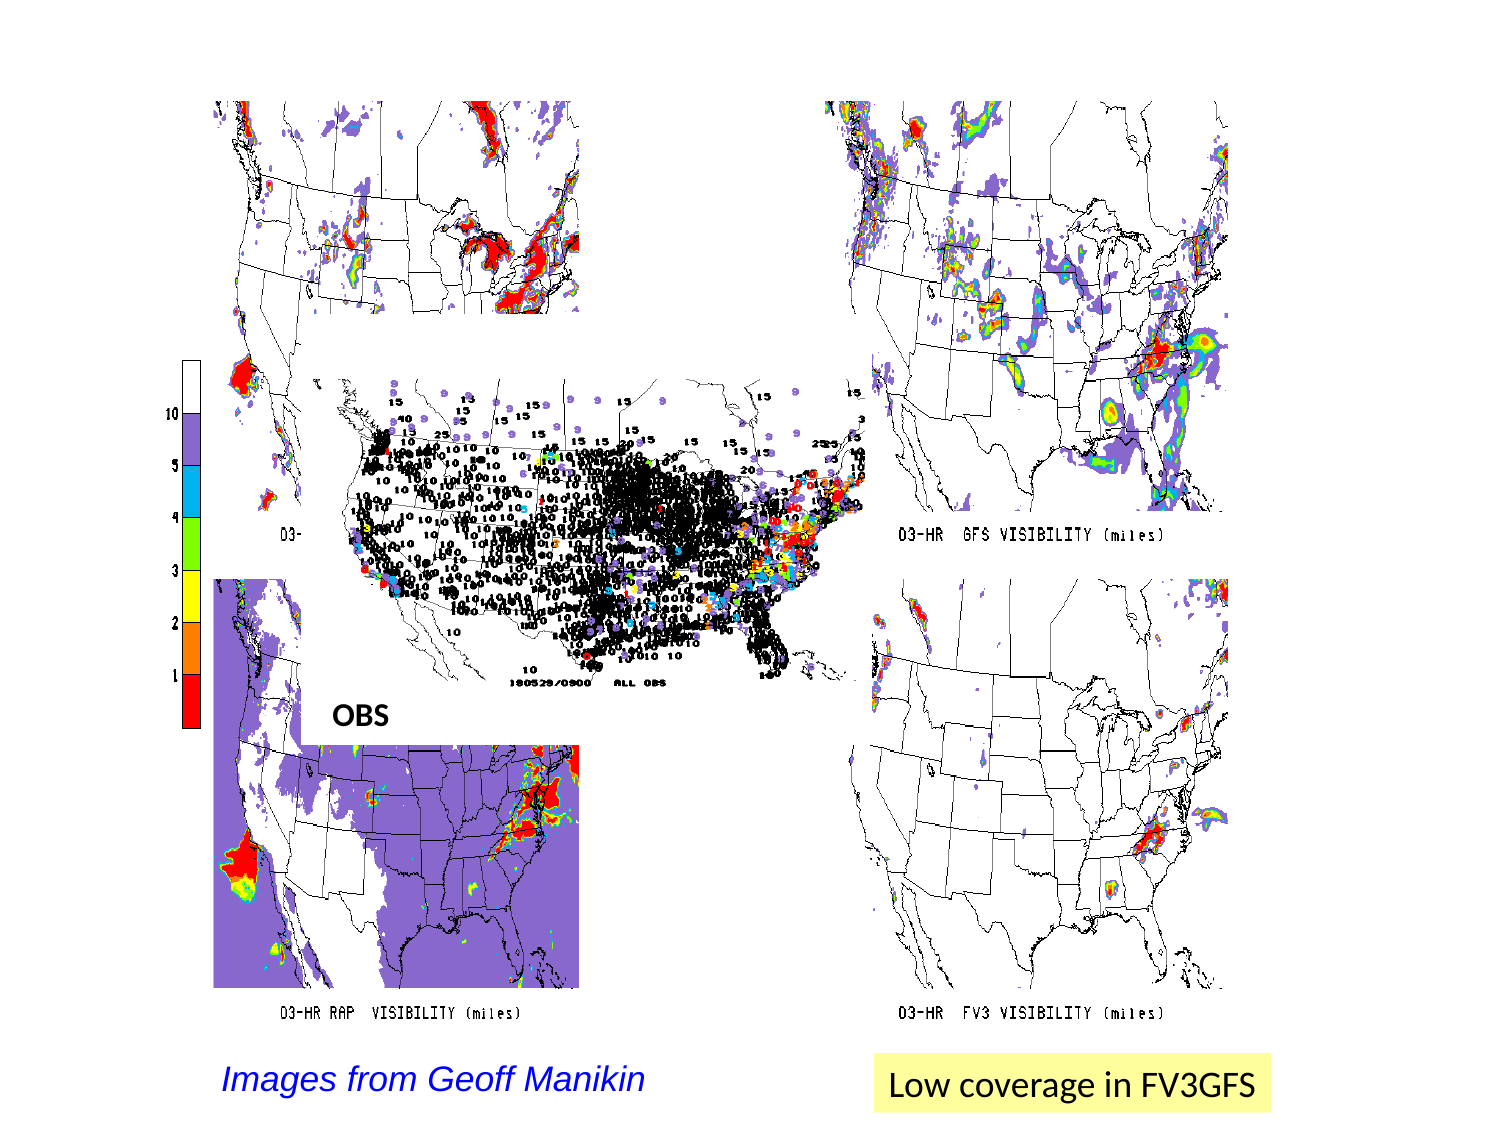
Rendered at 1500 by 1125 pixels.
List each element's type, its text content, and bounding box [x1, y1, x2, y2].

text_box Low coverage in FV3GFS [873, 1053, 1272, 1113]
picture [92, 85, 1352, 1024]
text_box Images from Geoff Manikin [92, 1048, 775, 1107]
